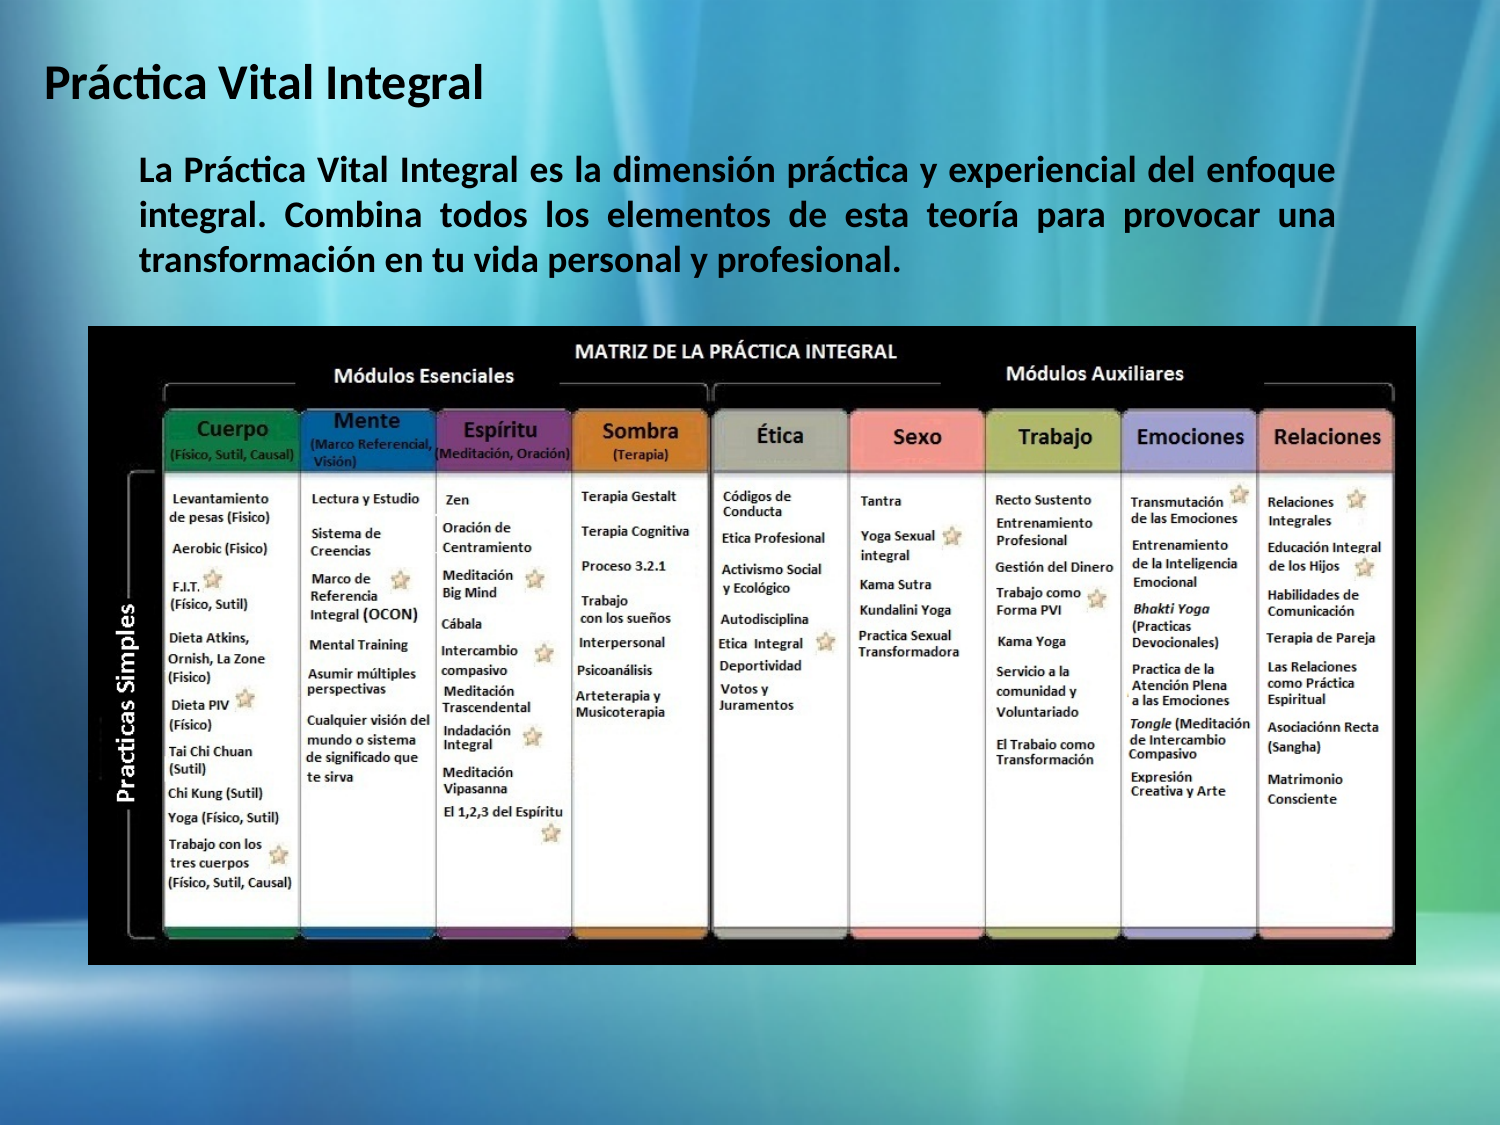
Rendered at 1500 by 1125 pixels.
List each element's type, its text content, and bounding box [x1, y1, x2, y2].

picture [0, 0, 1500, 1125]
text_box La Práctica Vital Integral es la dimensión práctica y experiencial del enfoque integral. Combina todos los elementos de esta teoría para provocar una transformación en tu vida personal y profesional. [123, 137, 1353, 287]
text_box Práctica Vital Integral [29, 42, 514, 118]
